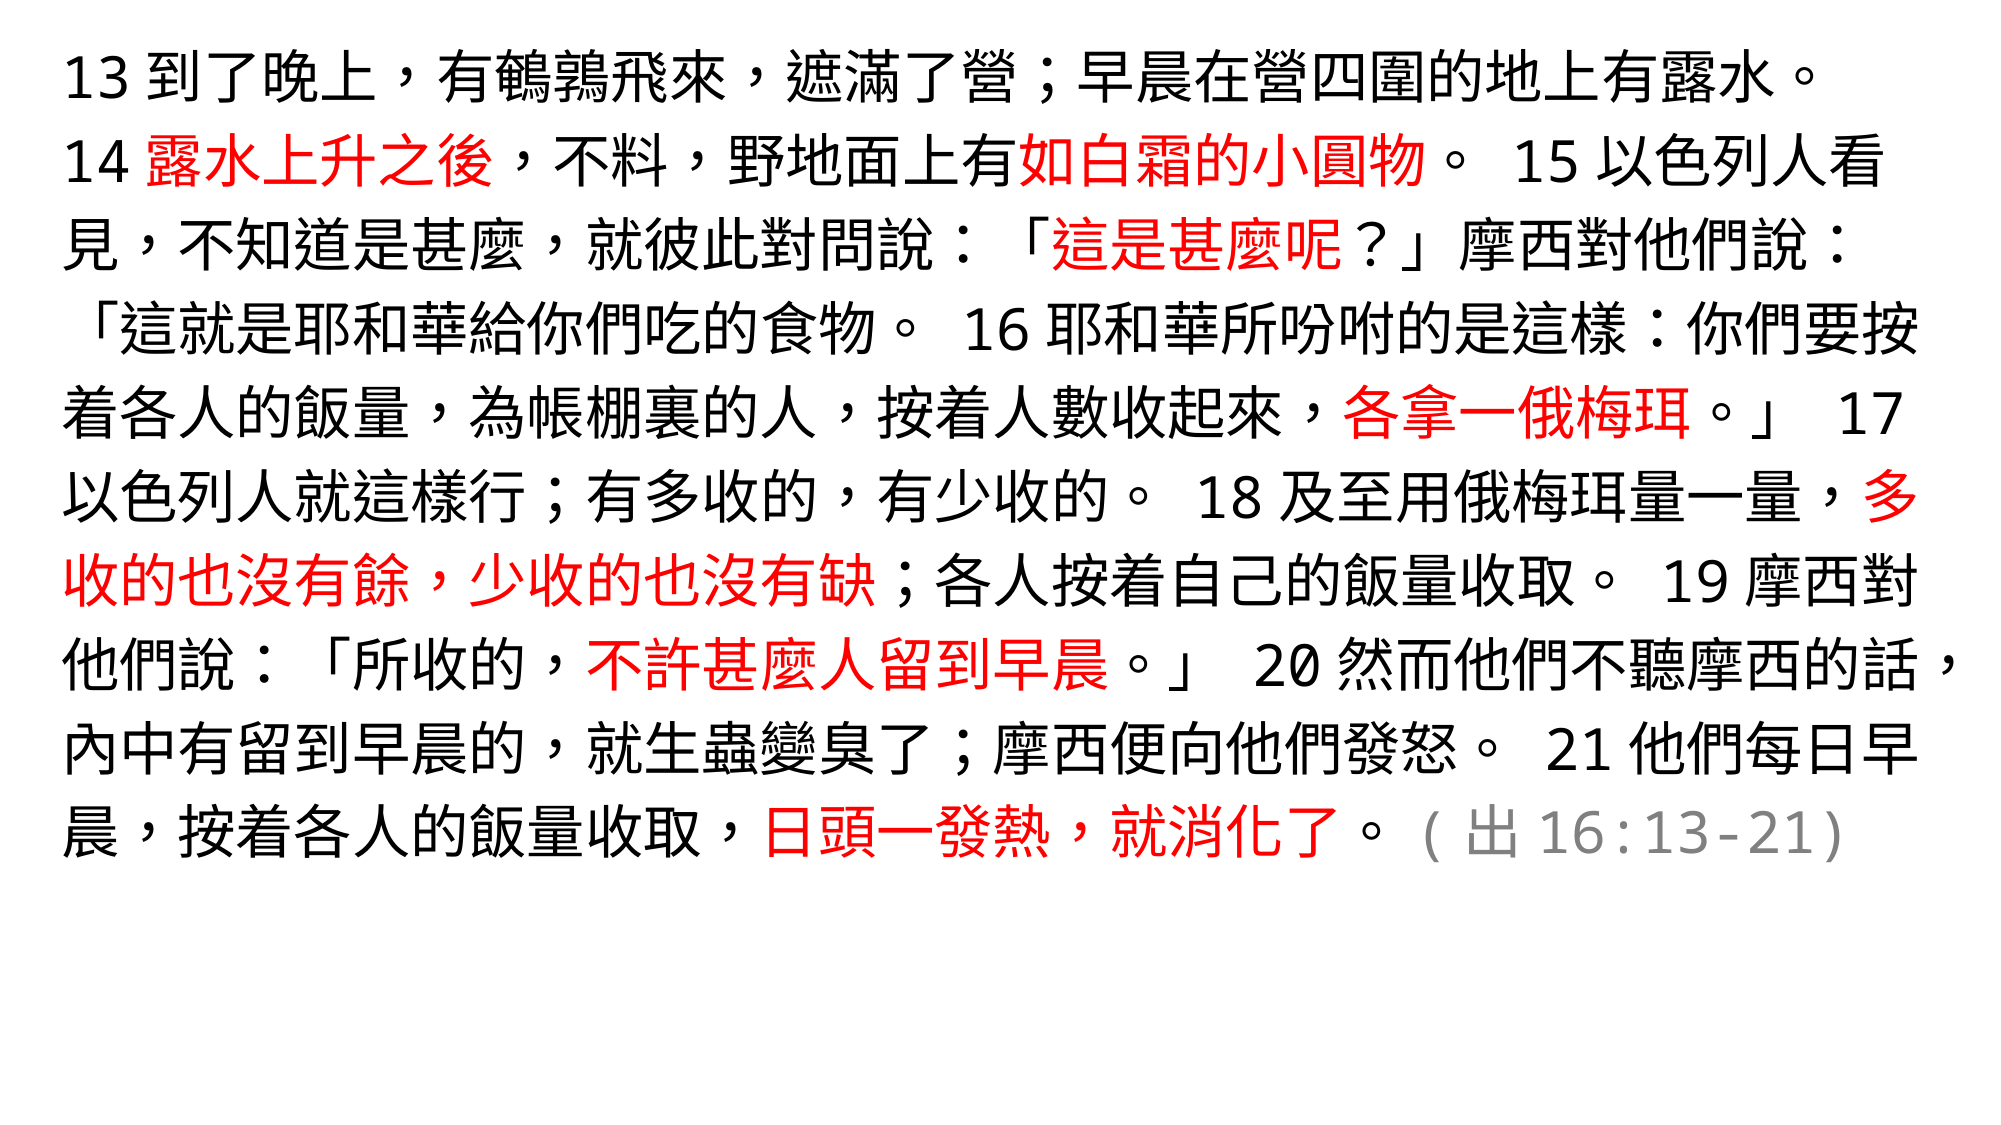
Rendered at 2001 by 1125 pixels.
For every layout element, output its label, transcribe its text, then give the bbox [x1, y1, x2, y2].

text_box 13到了晚上，有鵪鶉飛來，遮滿了營；早晨在營四圍的地上有露水。 14露水上升之後，不料，野地面上有如白霜的小圓物。 15以色列人看見，不知道是甚麼，就彼此對問說：「這是甚麼呢？」摩西對他們說：「這就是耶和華給你們吃的食物。 16耶和華所吩咐的是這樣：你們要按着各人的飯量，為帳棚裏的人，按着人數收起來，各拿一俄梅珥。」 17以色列人就這樣行；有多收的，有少收的。 18及至用俄梅珥量一量，多收的也沒有餘，少收的也沒有缺；各人按着自己的飯量收取。 19摩西對他們說：「所收的，不許甚麼人留到早晨。」 20然而他們不聽摩西的話，內中有留到早晨的，就生蟲變臭了；摩西便向他們發怒。 21他們每日早晨，按着各人的飯量收取，日頭一發熱，就消化了。(出16:13-21) [46, 18, 1945, 873]
